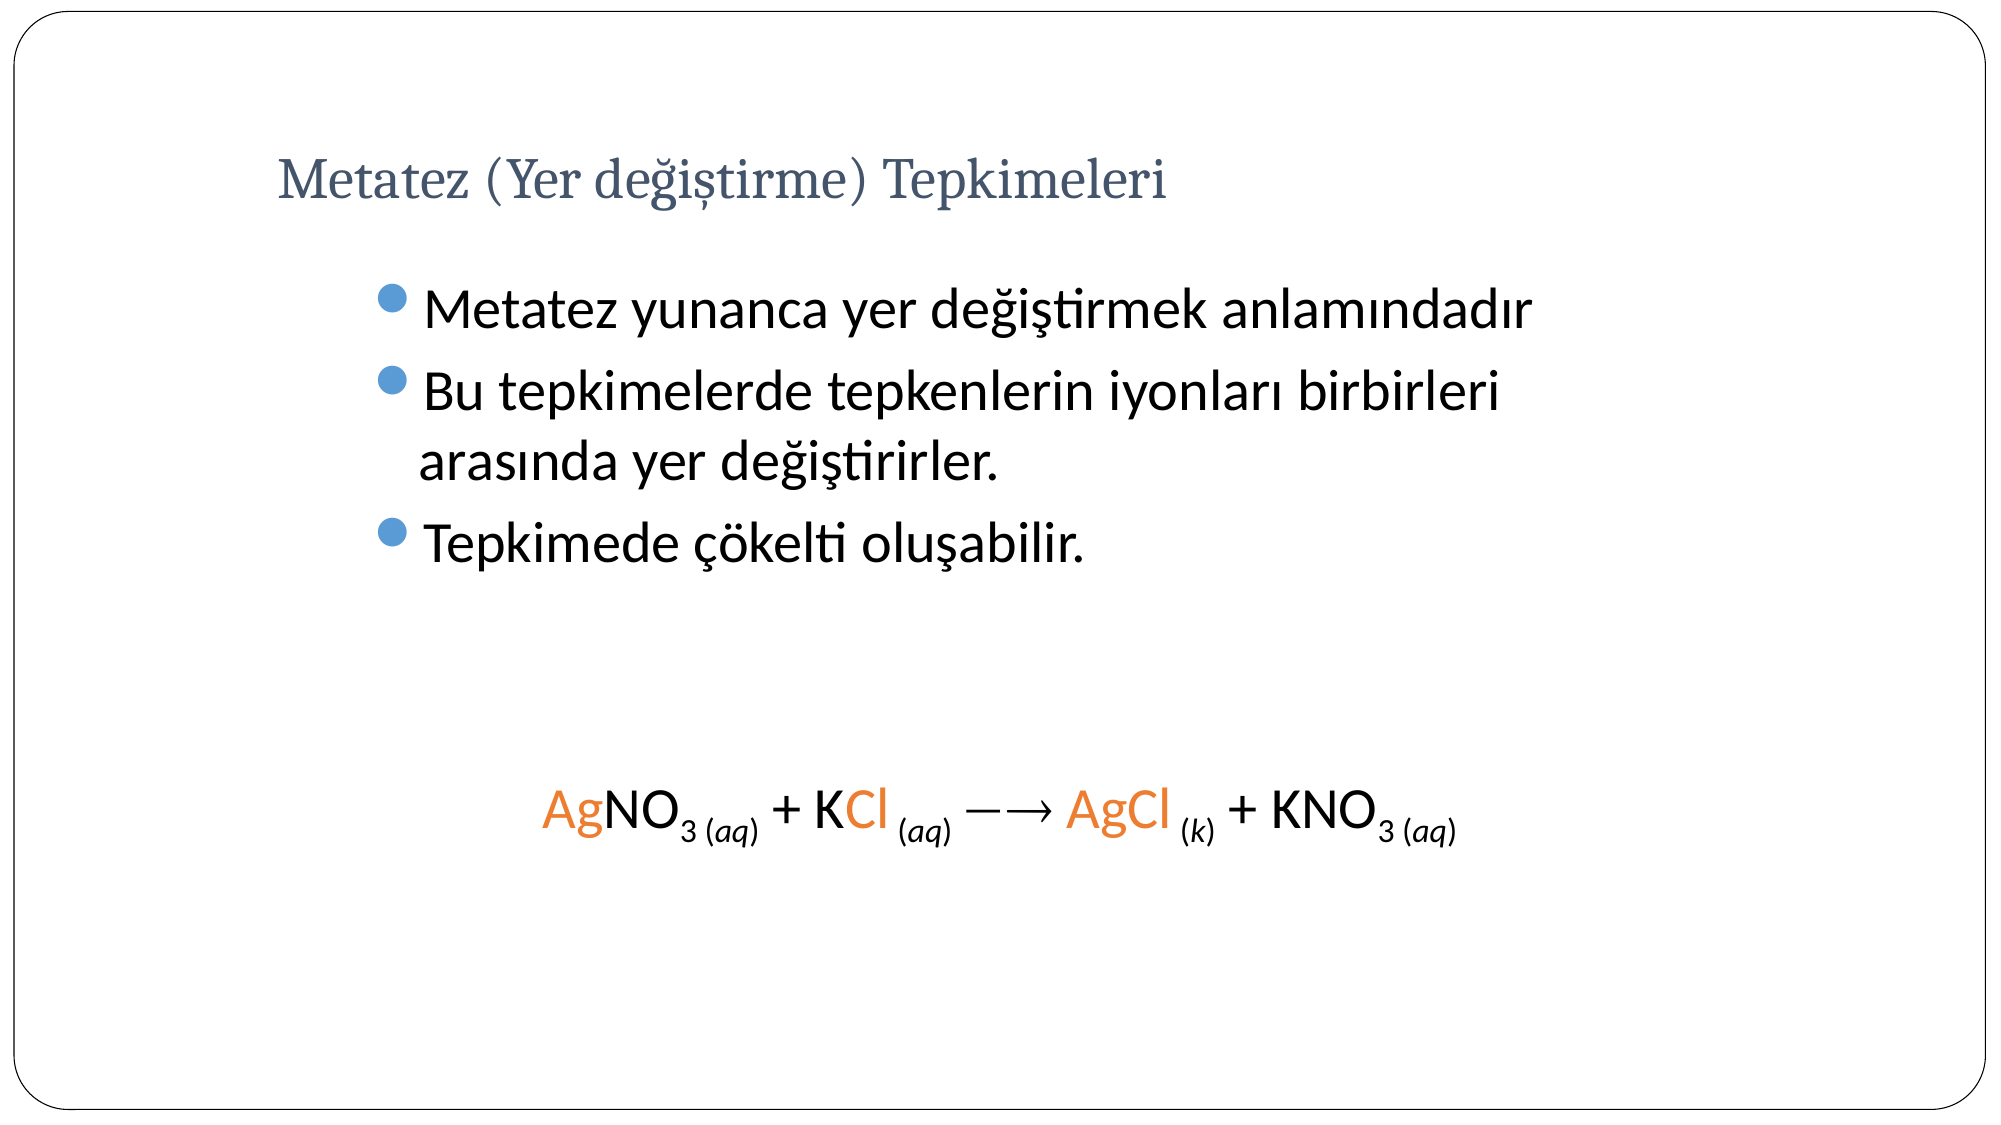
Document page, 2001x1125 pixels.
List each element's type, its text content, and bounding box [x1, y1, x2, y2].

title Metatez (Yer değiştirme) Tepkimeleri [262, 37, 1738, 225]
list Metatez yunanca yer değiştirmek anlamındadır Bu tepkimelerde tepkenlerin iyonları birbirleri arasında yer değiştirirler. Tepkimede çökelti oluşabilir. [359, 262, 1622, 725]
list AgNO3 (aq) + KCl (aq)  AgCl (k) + KNO3 (aq) [362, 762, 1638, 900]
